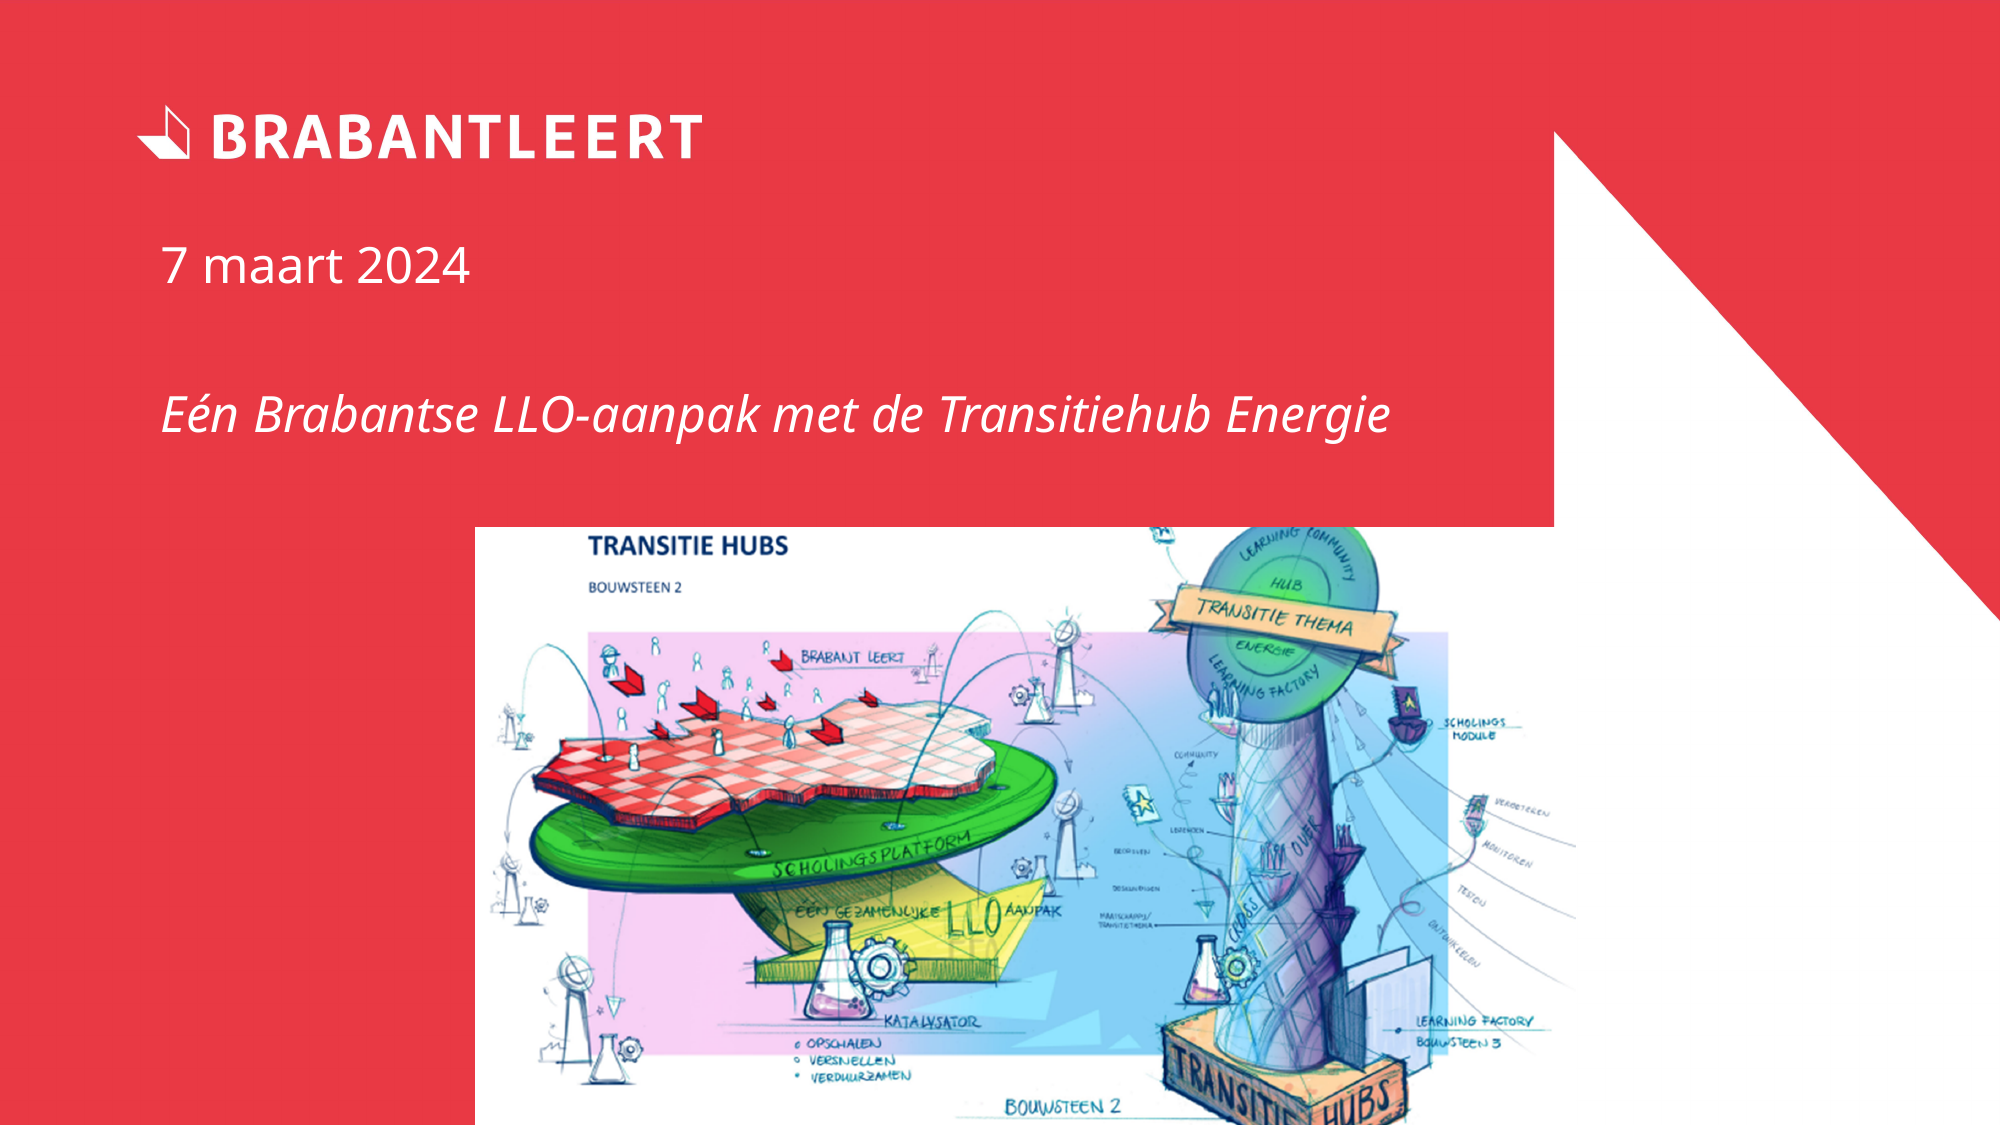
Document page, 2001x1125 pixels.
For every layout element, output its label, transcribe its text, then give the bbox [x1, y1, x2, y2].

picture [0, 0, 2000, 1125]
subtitle 7 maart 2024 Eén Brabantse LLO-aanpak met de Transitiehub Energie [145, 232, 1485, 691]
